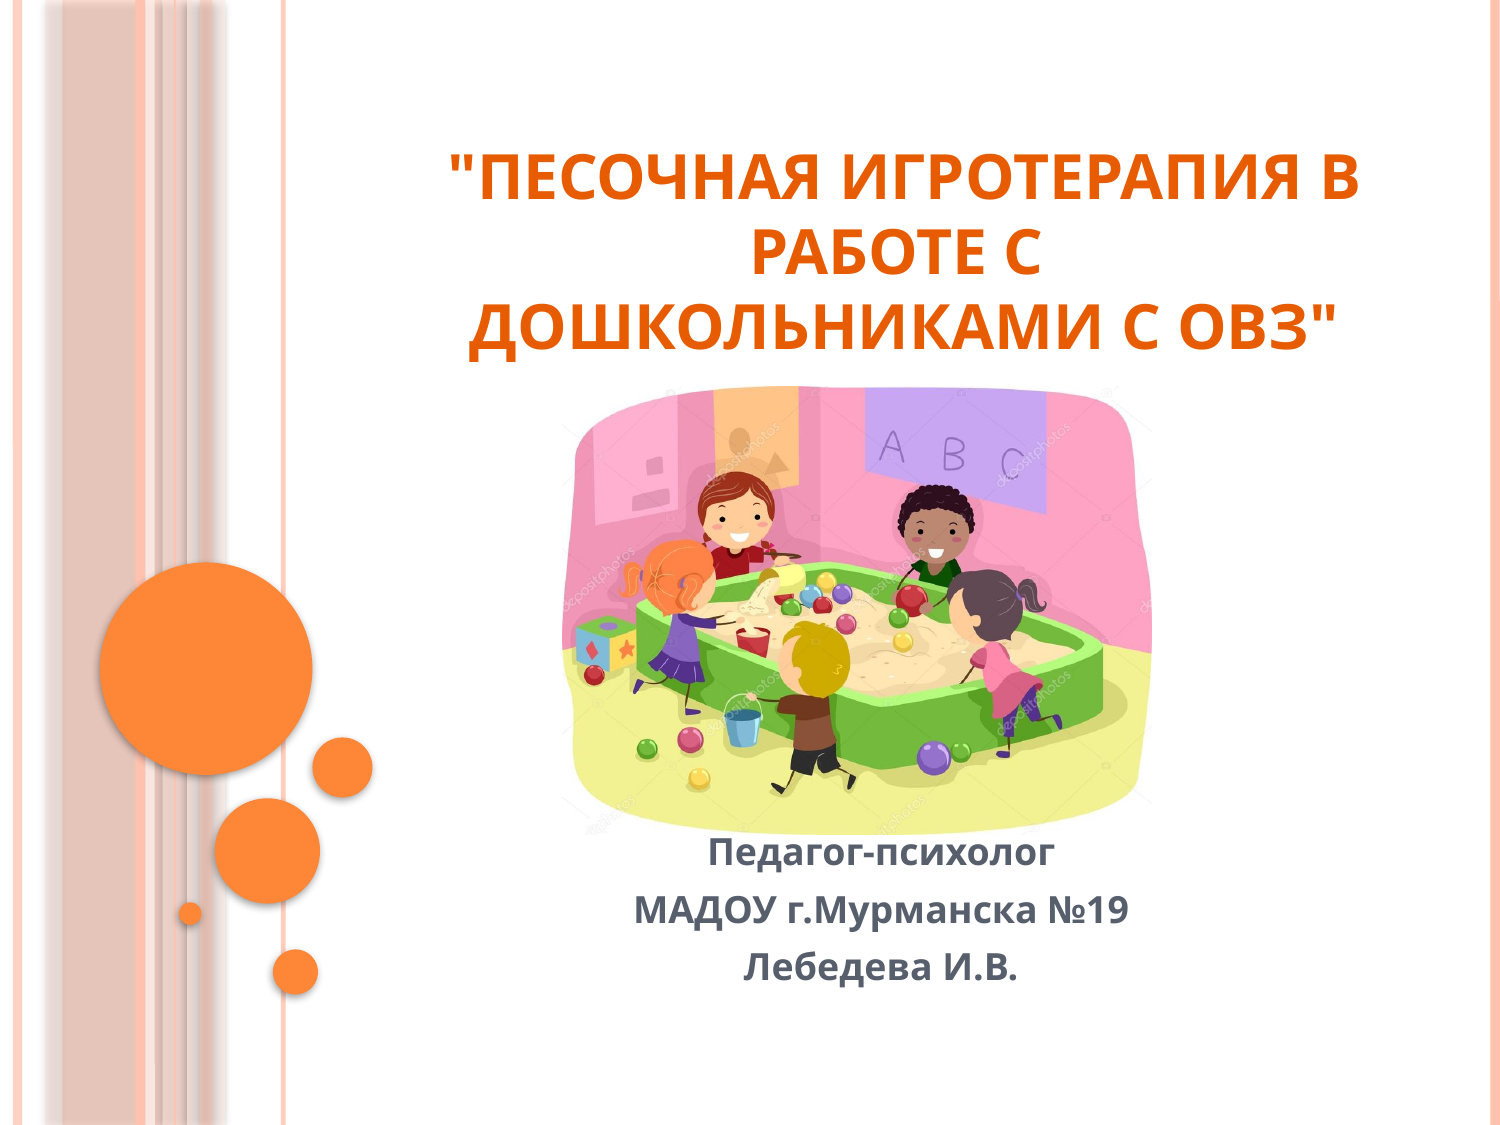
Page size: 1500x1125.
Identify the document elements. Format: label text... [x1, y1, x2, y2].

subtitle Педагог-психолог МАДОУ г.Мурманска №19 Лебедева И.В. [375, 820, 1388, 1046]
title "Песочная игротерапия в работе с дошкольниками с ОВЗ" [398, 58, 1411, 370]
picture [561, 386, 1153, 835]
